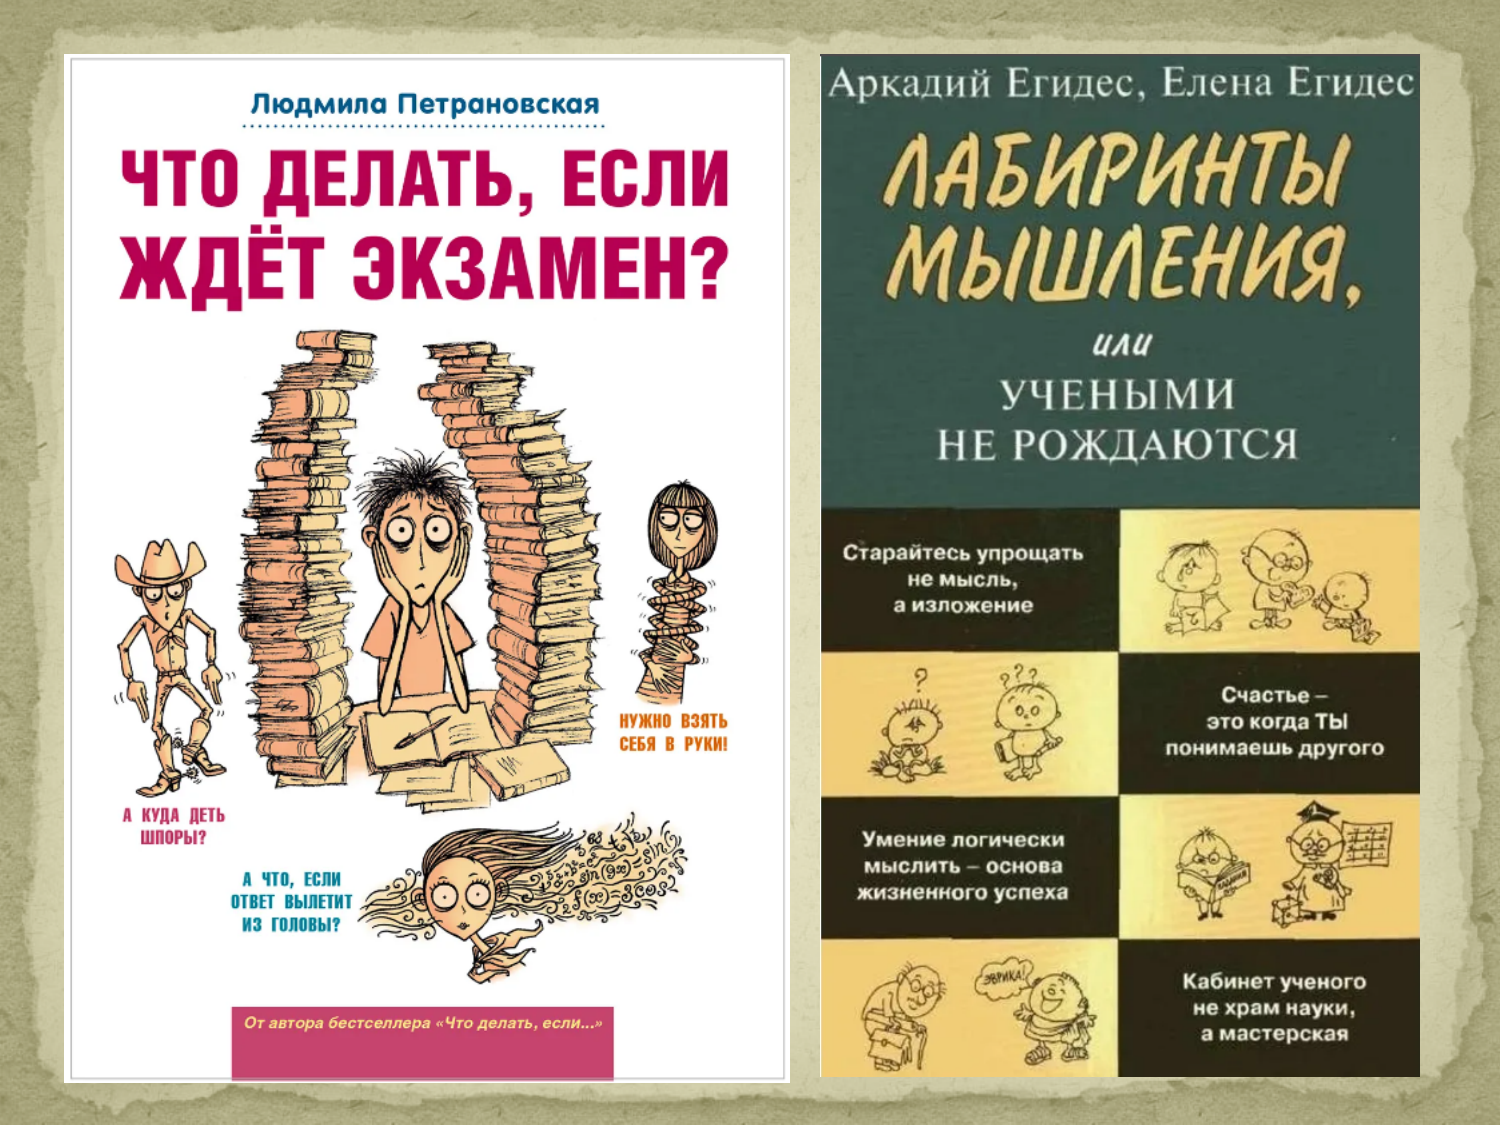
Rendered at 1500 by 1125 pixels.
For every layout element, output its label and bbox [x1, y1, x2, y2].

picture [820, 54, 1420, 1077]
picture [64, 54, 790, 1083]
